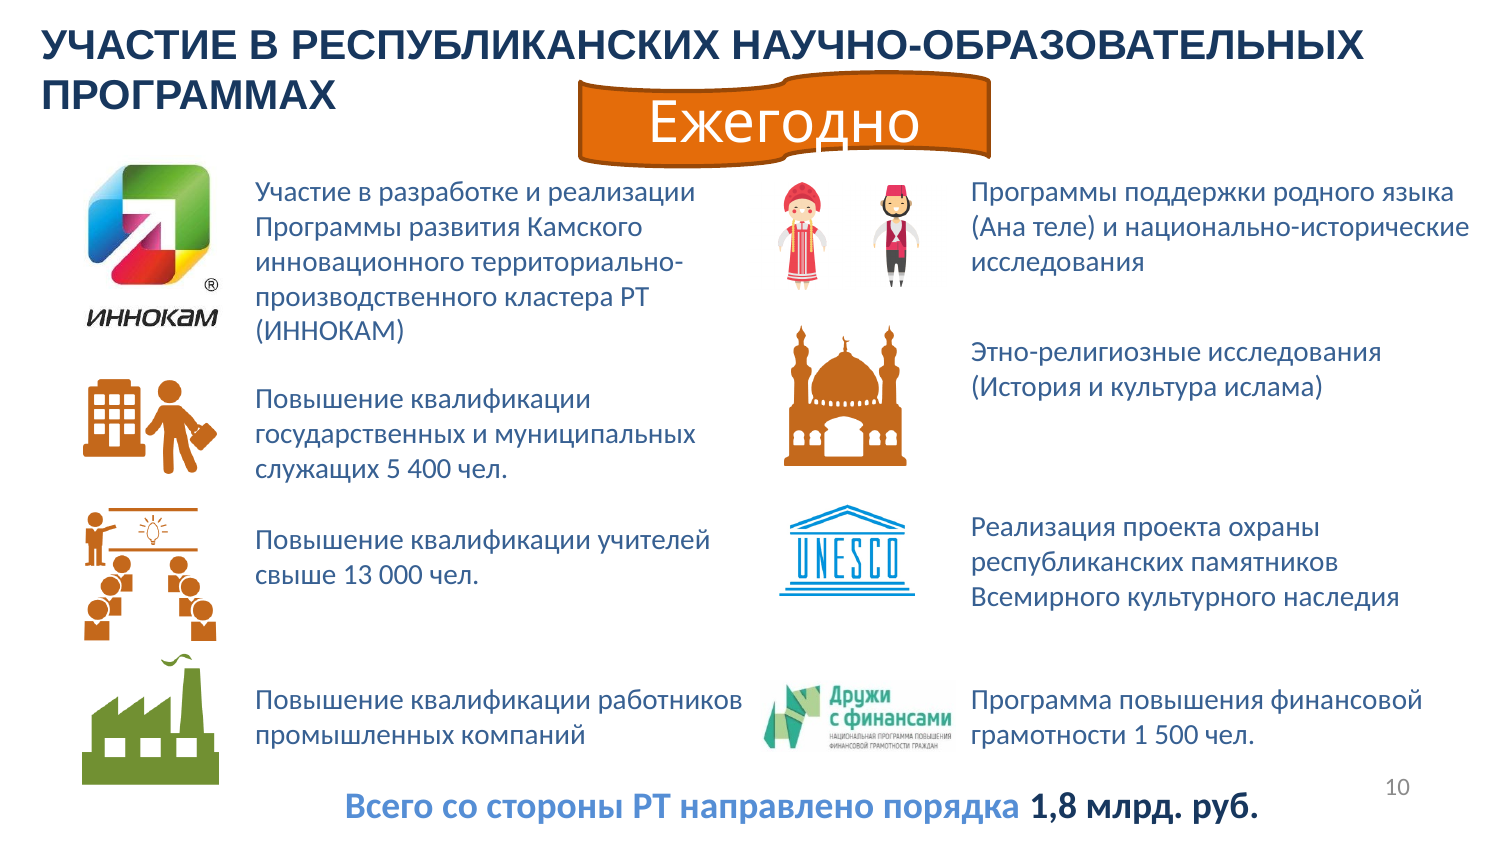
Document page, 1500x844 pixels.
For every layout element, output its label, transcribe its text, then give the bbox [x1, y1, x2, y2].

slide_number 10 [1074, 762, 1425, 808]
picture [832, 511, 842, 515]
title УЧАСТИЕ В РЕСПУБЛИКАНСКИХ НАУЧНО-ОБРАЗОВАТЕЛЬНЫХ ПРОГРАММАХ [26, 20, 1500, 115]
text_box Программа повышения финансовой грамотности 1 500 чел. [959, 674, 1471, 756]
text_box Участие в разработке и реализации Программы развития Камского инновационного территориально-производственного кластера РТ (ИННОКАМ) [243, 166, 740, 353]
picture [760, 680, 957, 752]
picture [83, 360, 217, 493]
text_box Повышение квалификации государственных и муниципальных служащих 5 400 чел. [243, 373, 740, 490]
picture [878, 520, 888, 524]
picture [81, 650, 219, 788]
text_box Всего со стороны РТ направлено порядка 1,8 млрд. руб. [213, 773, 1391, 834]
picture [867, 516, 877, 520]
text_box Программы поддержки родного языка (Ана теле) и национально-исторические исследования [959, 166, 1500, 318]
picture [61, 155, 239, 333]
text_box Реализация проекта охраны республиканских памятников Всемирного культурного наследия [959, 501, 1490, 618]
picture [779, 504, 915, 593]
picture [775, 325, 916, 466]
text_box Повышение квалификации работников промышленных компаний [243, 674, 785, 756]
text_box Повышение квалификации учителей свыше 13 000 чел. [243, 515, 740, 597]
picture [748, 181, 947, 290]
text_box Ежегодно [578, 70, 991, 169]
picture [83, 508, 217, 642]
text_box Этно-религиозные исследования (История и культура ислама) [959, 327, 1486, 444]
